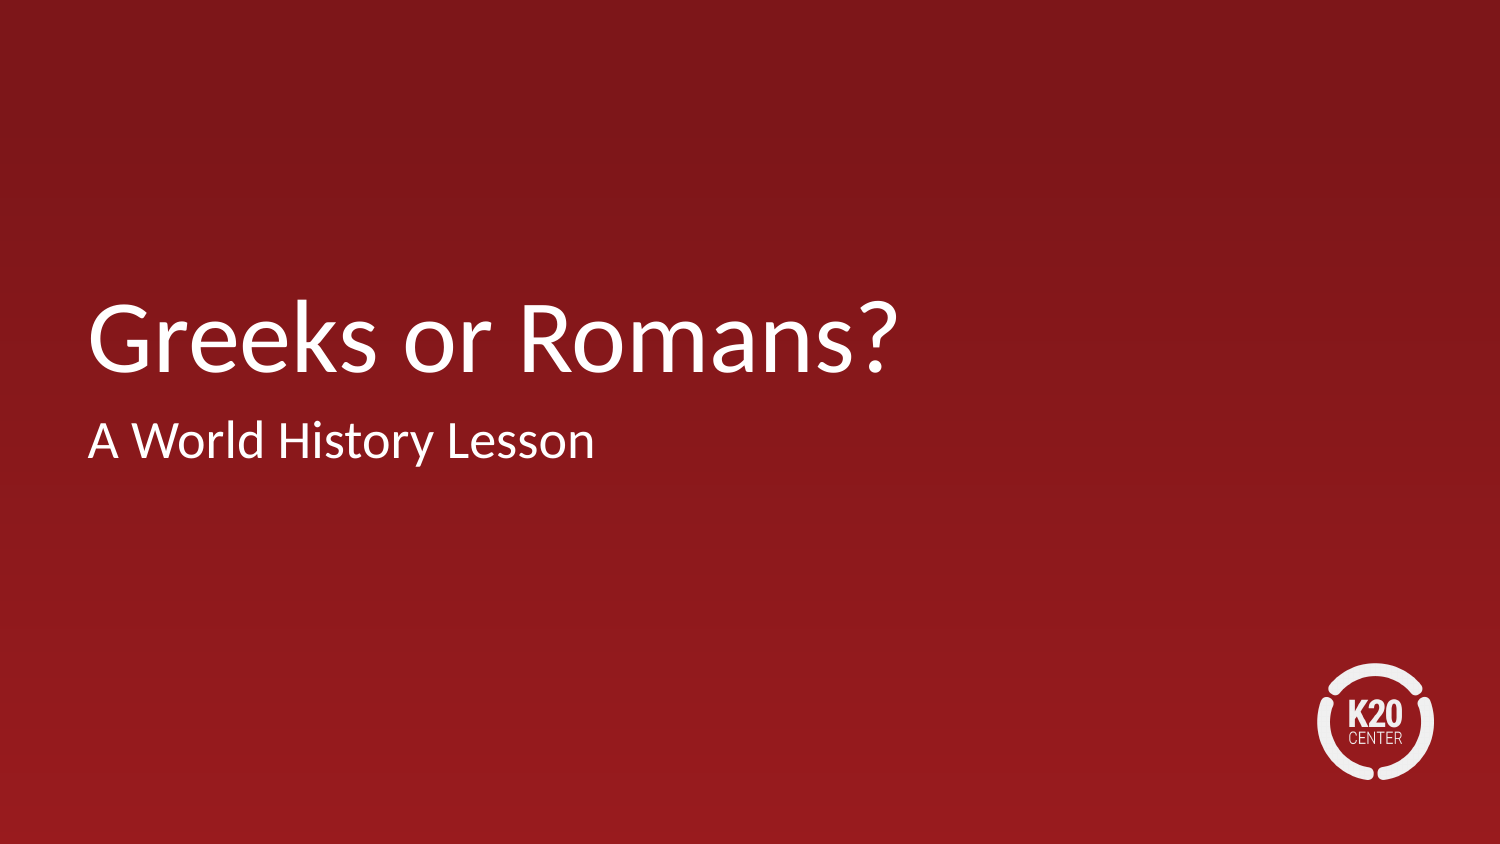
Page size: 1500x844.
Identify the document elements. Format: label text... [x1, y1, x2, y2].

title Greeks or Romans? [87, 168, 1376, 394]
subtitle A World History Lesson [87, 397, 1376, 613]
